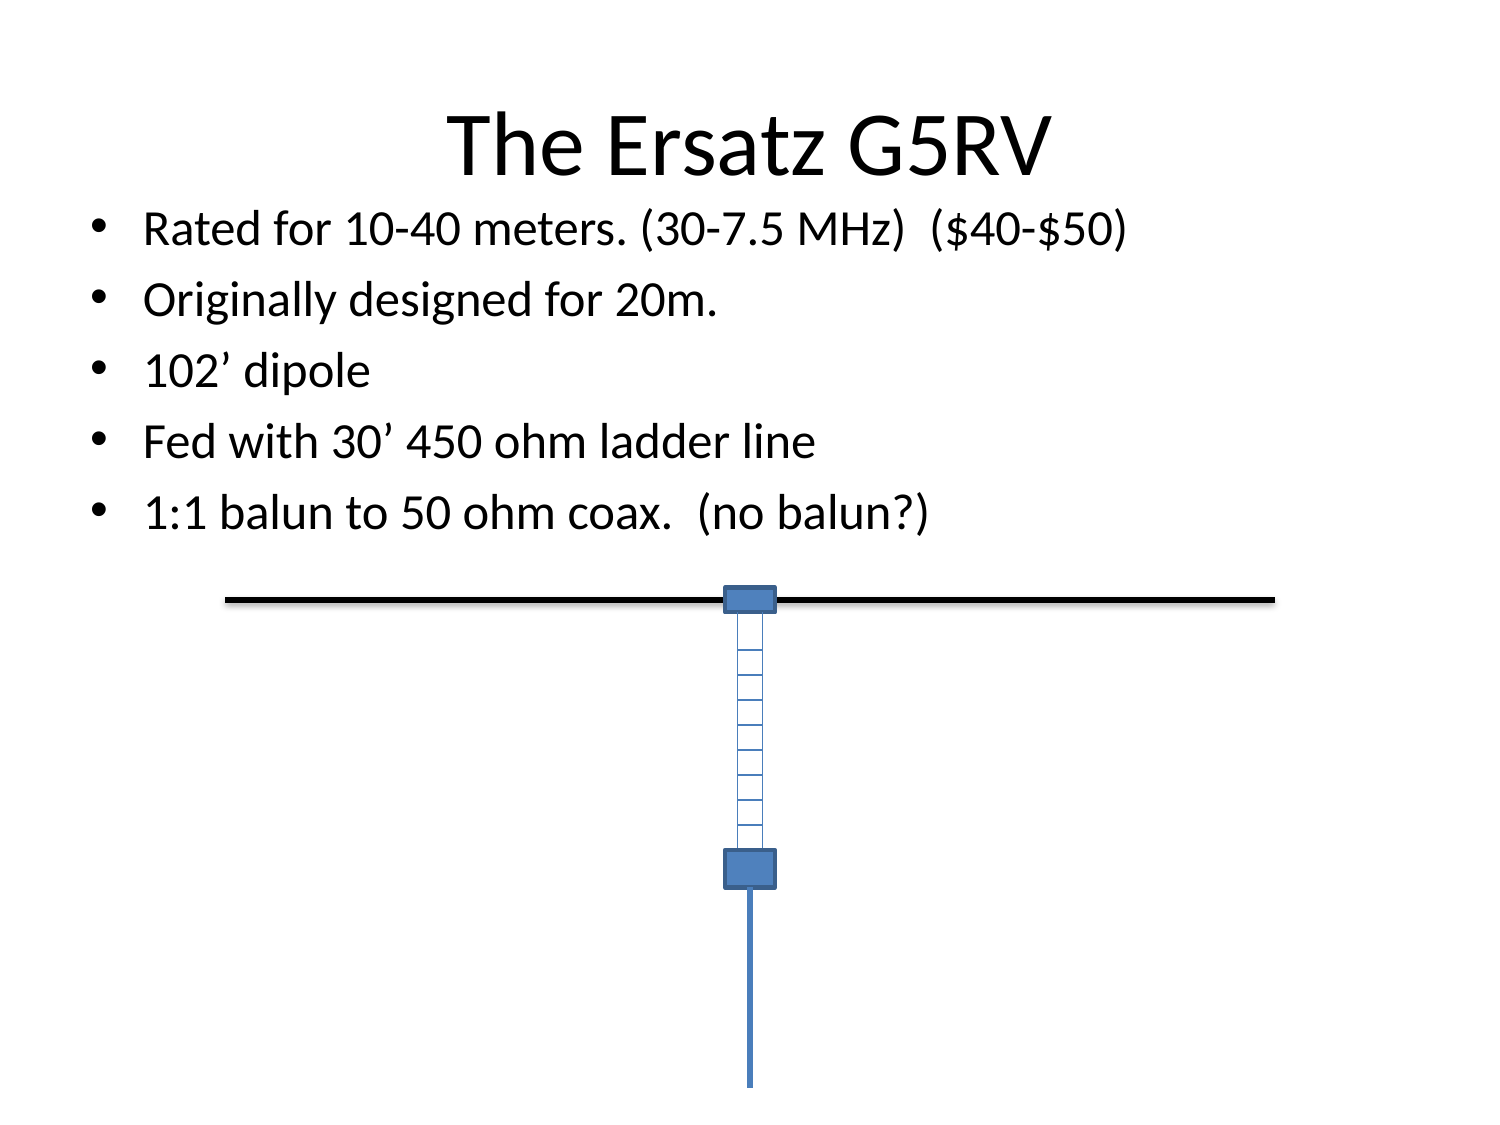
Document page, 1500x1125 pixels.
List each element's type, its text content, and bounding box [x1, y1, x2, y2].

text_box [723, 609, 777, 614]
list Rated for 10-40 meters. (30-7.5 MHz) ($40-$50) Originally designed for 20m. 102’ dipole Fed with 30’ 450 ohm ladder line 1:1 balun to 50 ohm coax. (no balun?) [75, 187, 1425, 550]
text_box [723, 585, 777, 599]
text_box [723, 848, 777, 890]
title The Ersatz G5RV [75, 45, 1425, 187]
